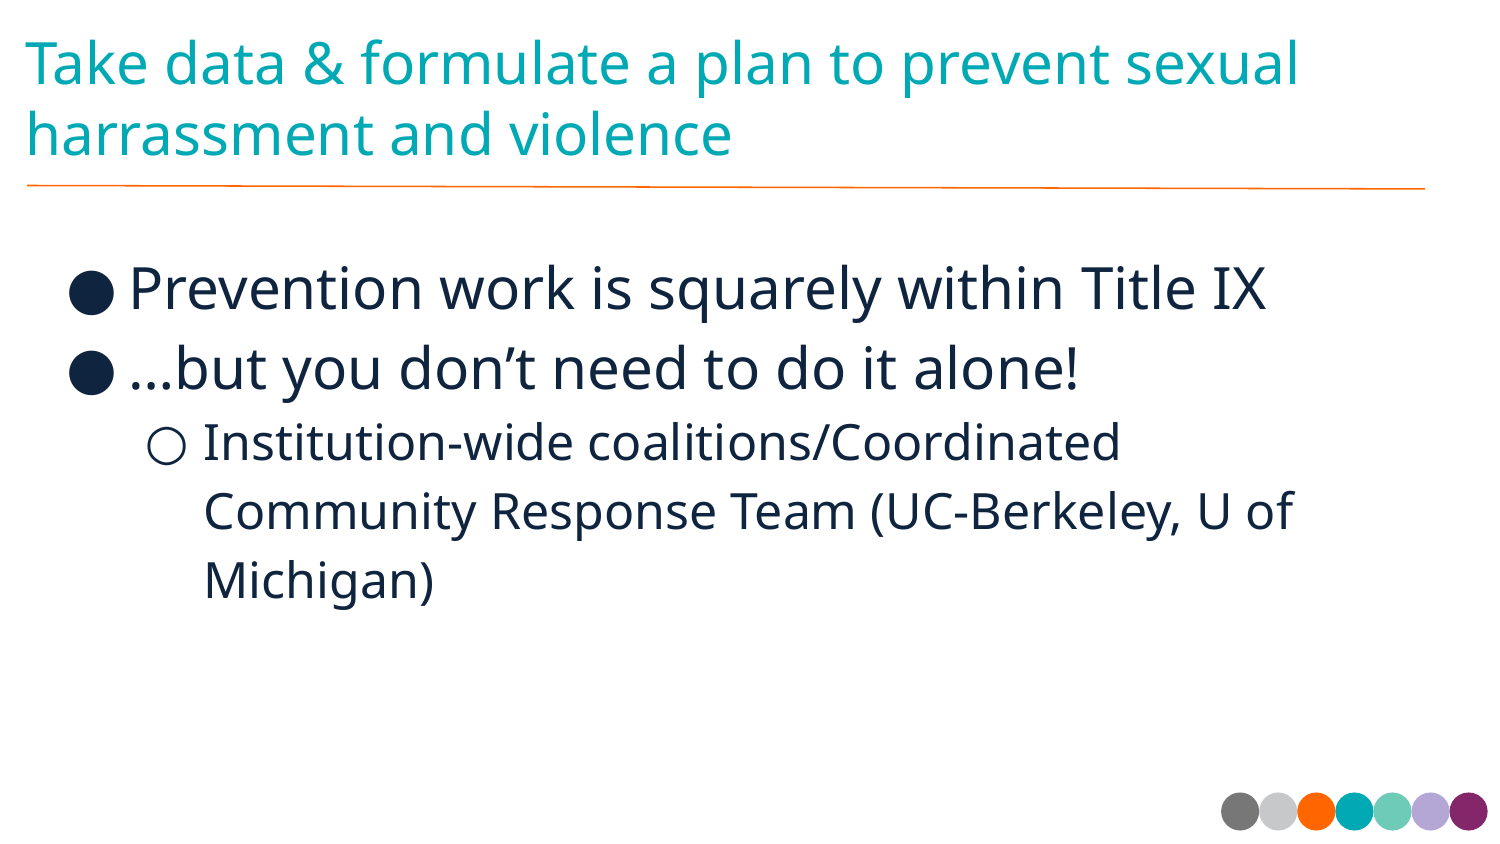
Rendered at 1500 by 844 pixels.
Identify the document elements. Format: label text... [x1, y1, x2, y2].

text_box [1221, 792, 1259, 831]
text_box [1373, 792, 1411, 831]
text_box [26, 185, 1426, 190]
title Take data & formulate a plan to prevent sexual harrassment and violence [10, 11, 1408, 106]
text_box [1259, 792, 1297, 831]
text_box [1449, 792, 1488, 831]
text_box [1297, 792, 1335, 831]
text_box [1335, 792, 1373, 831]
list Prevention work is squarely within Title IX …but you don’t need to do it alone! Institution-wide coalitions/Coordinated Community Response Team (UC-Berkeley, U of Michigan) [38, 225, 1414, 760]
text_box [1411, 792, 1450, 831]
